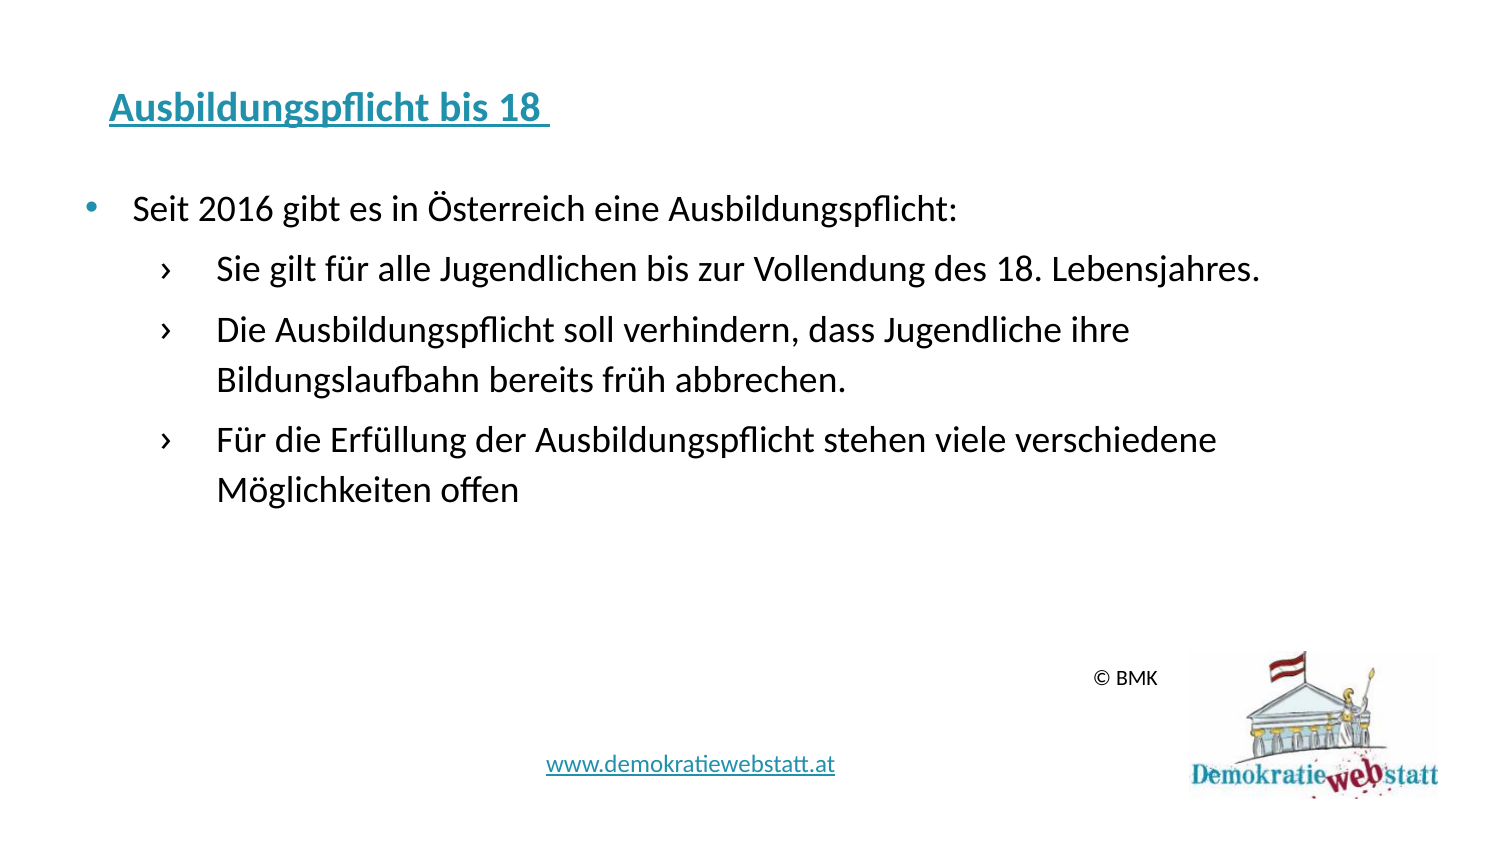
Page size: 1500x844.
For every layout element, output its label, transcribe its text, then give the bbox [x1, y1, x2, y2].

text_box www.demokratiewebstatt.at [531, 740, 851, 785]
picture [1188, 651, 1438, 799]
title Ausbildungspflicht bis 18 [108, 79, 1278, 174]
list Seit 2016 gibt es in Österreich eine Ausbildungspflicht: Sie gilt für alle Jugendlichen bis zur Vollendung des 18. Lebensjahres. Die Ausbildungspflicht soll verhindern, dass Jugendliche ihre Bildungslaufbahn bereits früh abbrechen. Für die Erfüllung der Ausbildungspflicht stehen viele verschiedene Möglichkeiten offen [85, 174, 1373, 659]
text_box © BMK [1078, 659, 1183, 698]
